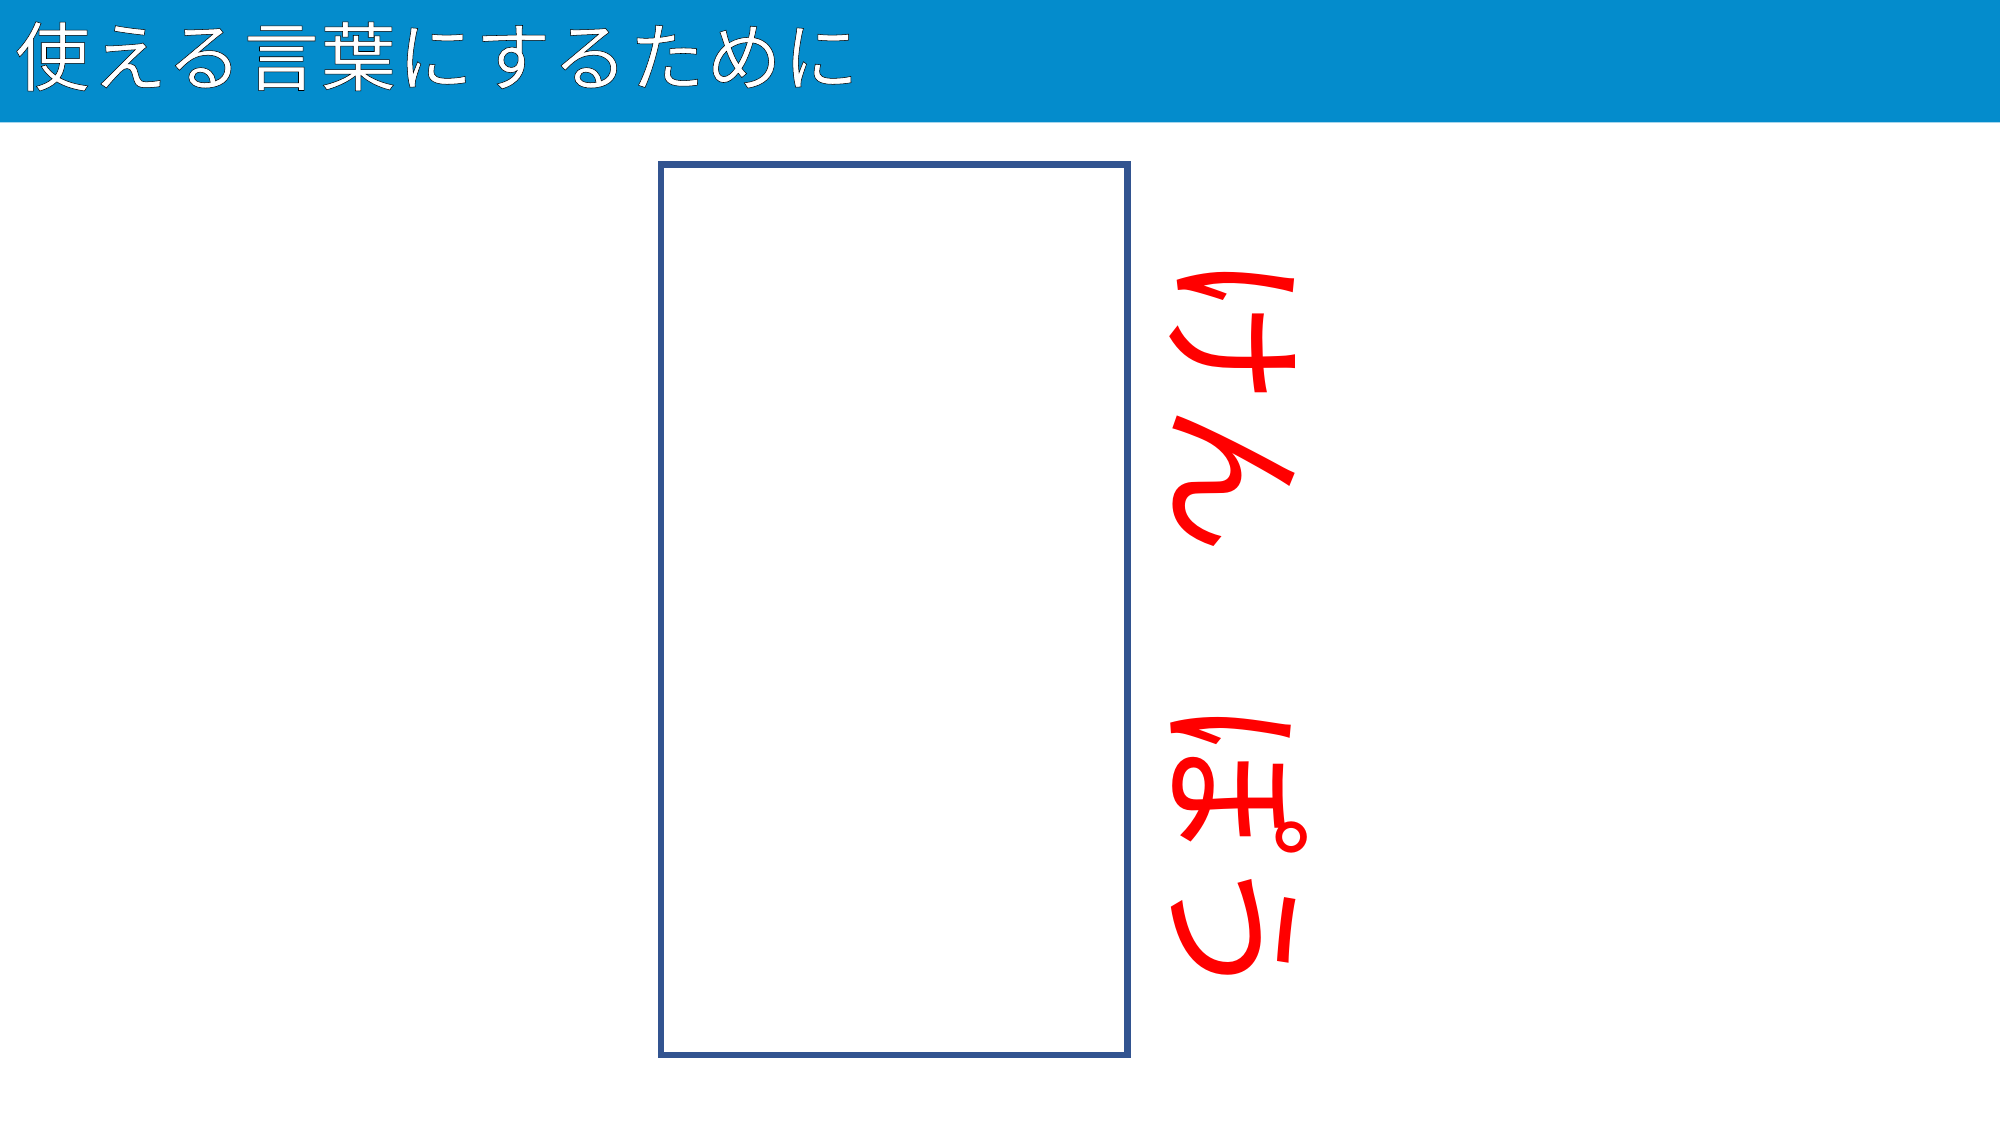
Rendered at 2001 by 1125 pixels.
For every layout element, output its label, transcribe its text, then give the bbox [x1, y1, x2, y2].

title 使える言葉にするために [0, 0, 1712, 123]
text_box [660, 163, 1129, 1056]
text_box 憲法 [616, 195, 1152, 1125]
text_box けん ぽう [1129, 239, 1337, 1012]
slide_number 84 [1712, 0, 2000, 123]
